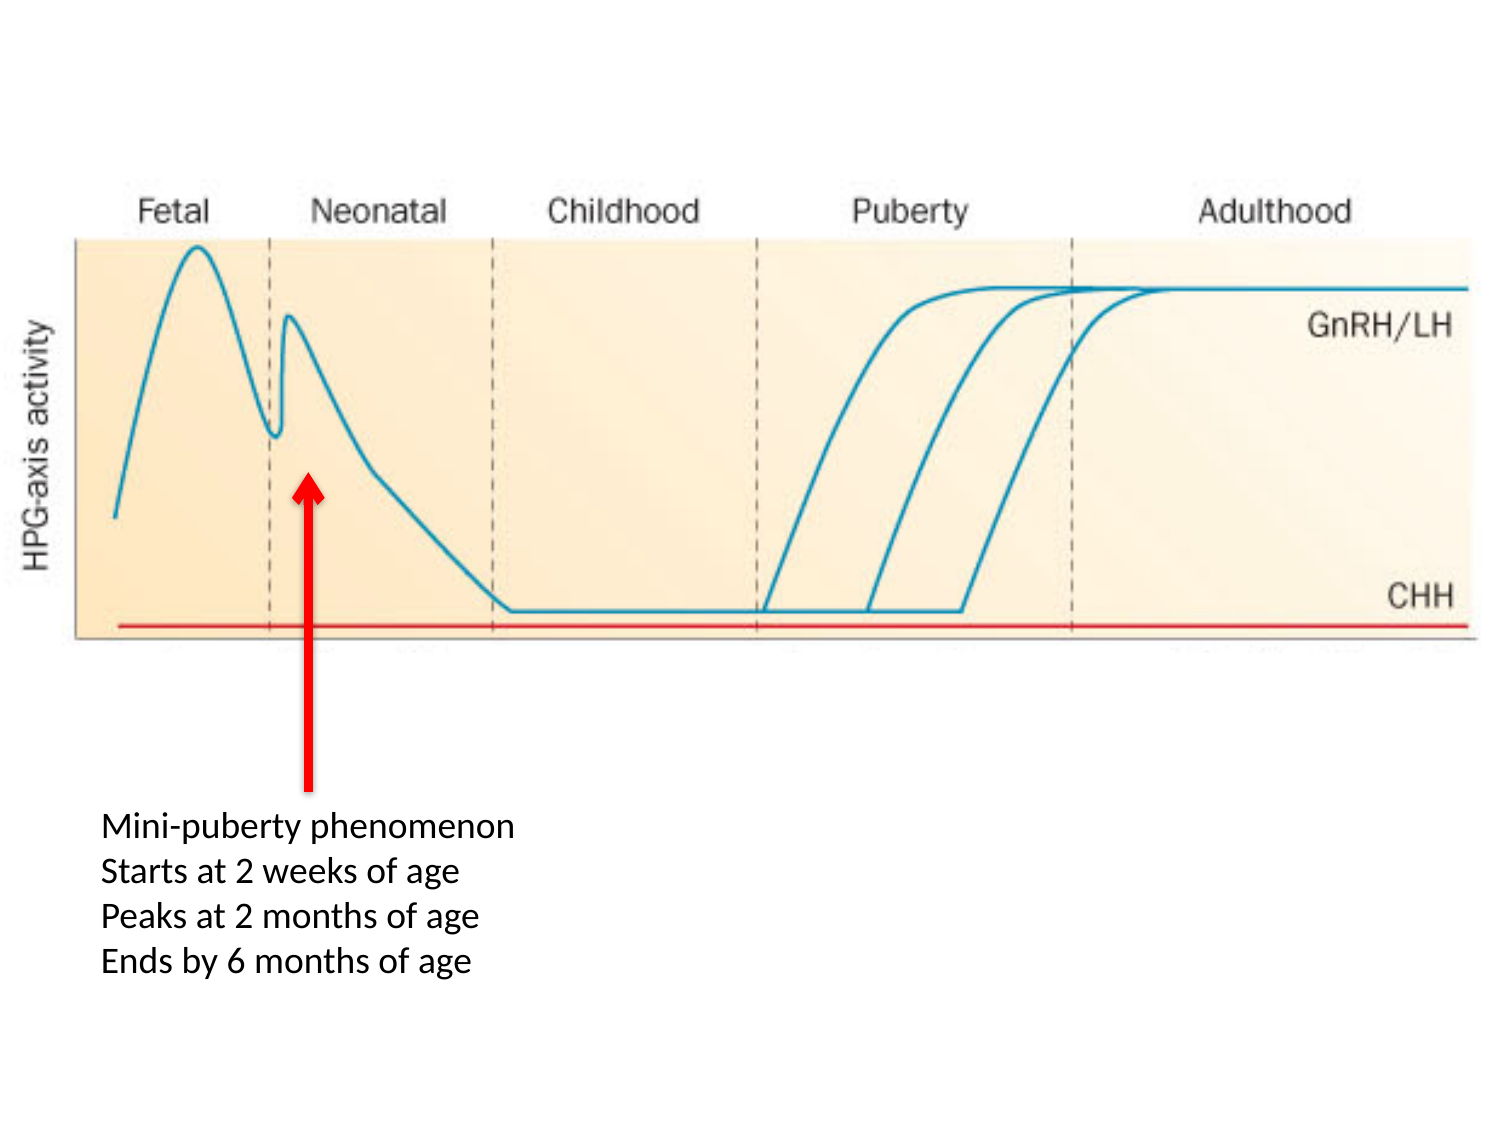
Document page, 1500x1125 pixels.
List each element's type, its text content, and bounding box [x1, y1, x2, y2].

text_box Mini-puberty phenomenon Starts at 2 weeks of age Peaks at 2 months of age Ends by 6 months of age [85, 794, 531, 989]
picture [0, 167, 1500, 653]
